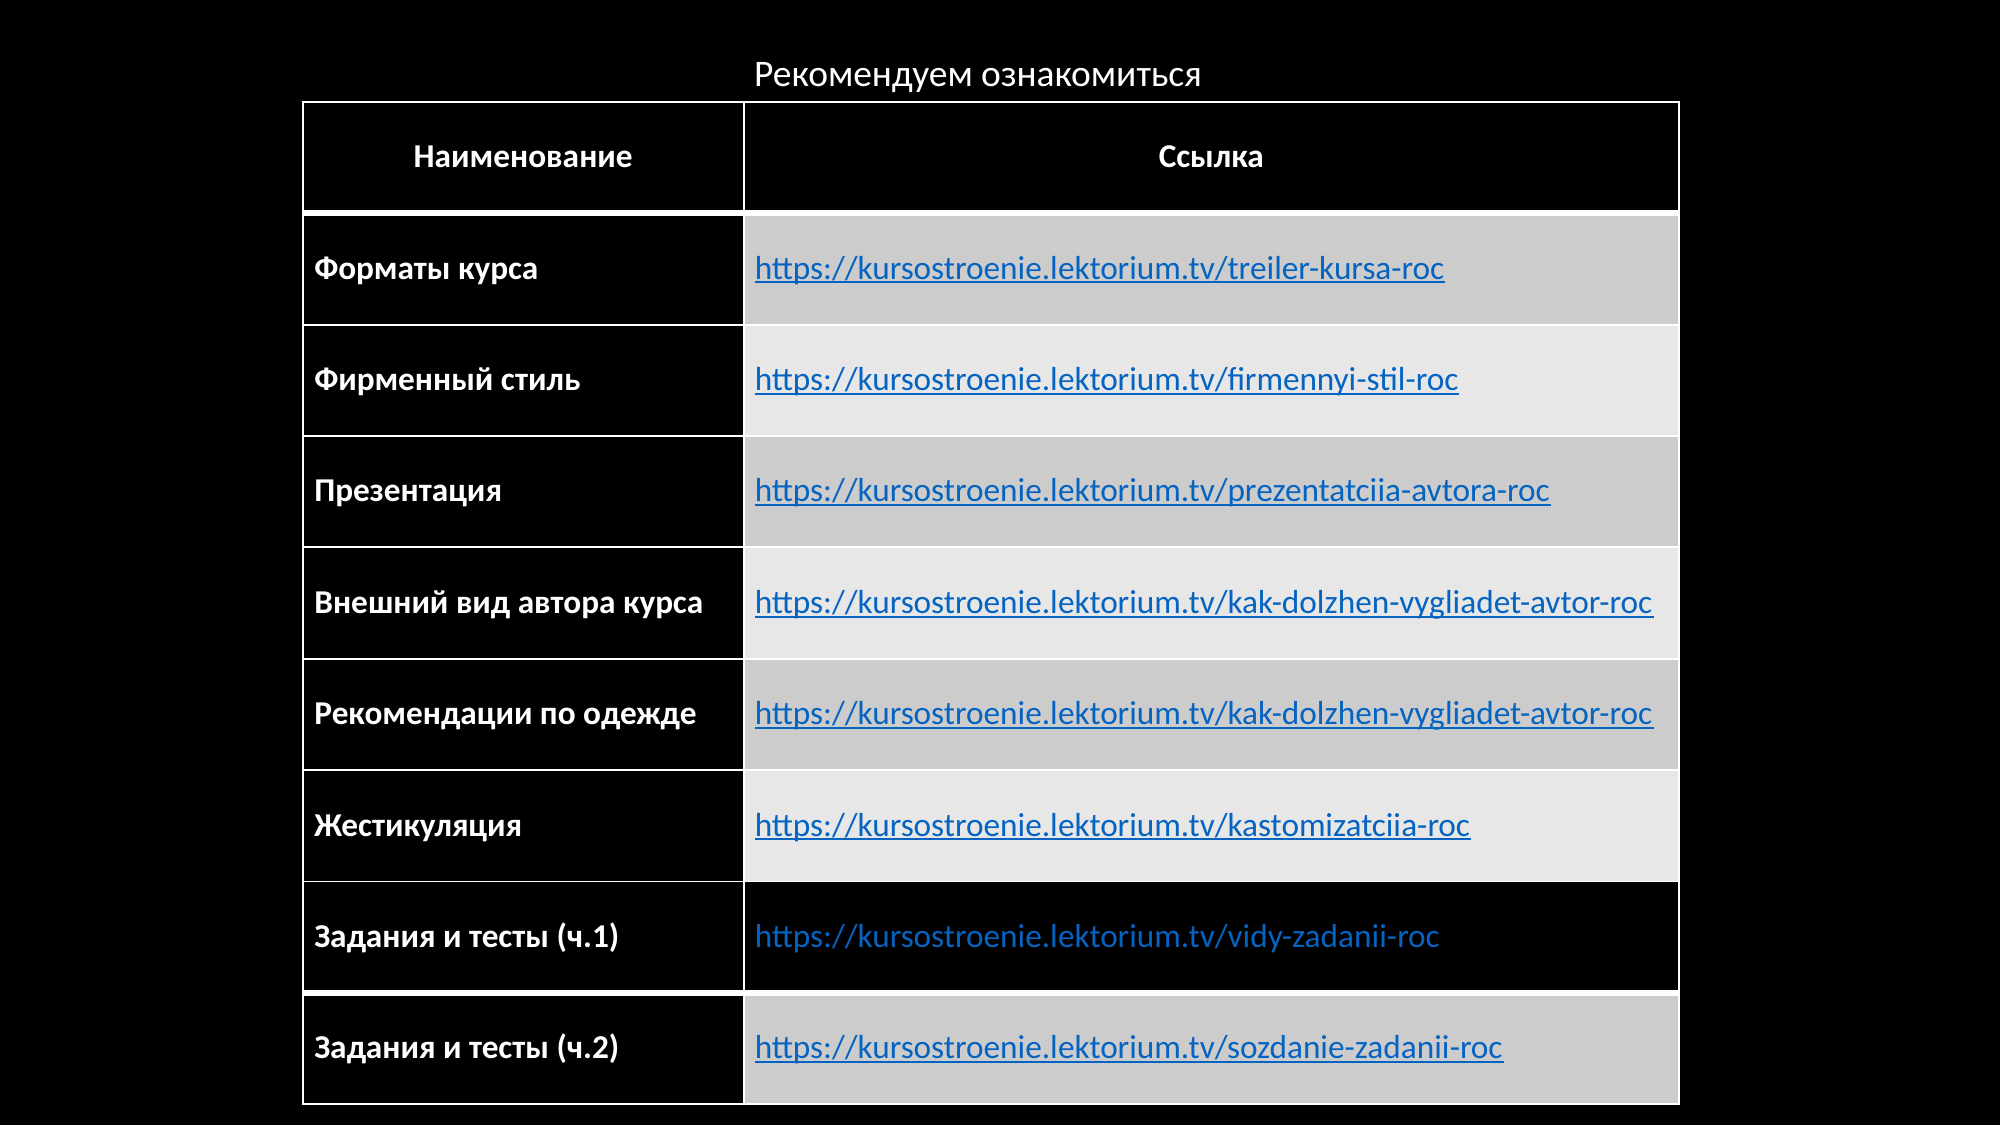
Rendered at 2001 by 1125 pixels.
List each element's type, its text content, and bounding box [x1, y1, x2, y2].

table_header Наименование [304, 103, 743, 210]
table_cell Фирменный стиль [304, 326, 743, 435]
table_cell Форматы курса [304, 216, 743, 324]
table_cell Внешний вид автора курса [304, 548, 743, 658]
table_cell https://kursostroenie.lektorium.tv/kak-dolzhen-vygliadet-avtor-roc [745, 660, 1678, 769]
table_cell https://kursostroenie.lektorium.tv/treiler-kursa-roc [745, 216, 1678, 324]
text_box Рекомендуем ознакомиться [739, 41, 1218, 101]
table_cell https://kursostroenie.lektorium.tv/kastomizatciia-roc [745, 771, 1678, 881]
table_header Ссылка [745, 103, 1678, 210]
table_header https://kursostroenie.lektorium.tv/vidy-zadanii-roc [745, 882, 1678, 990]
table_cell Задания и тесты (ч.2) [304, 996, 743, 1103]
table_cell https://kursostroenie.lektorium.tv/kak-dolzhen-vygliadet-avtor-roc [745, 548, 1678, 658]
table_cell https://kursostroenie.lektorium.tv/sozdanie-zadanii-roc [745, 996, 1678, 1103]
table_header Задания и тесты (ч.1) [304, 882, 743, 990]
table_cell https://kursostroenie.lektorium.tv/prezentatciia-avtora-roc [745, 437, 1678, 546]
table_cell Жестикуляция [304, 771, 743, 881]
table_cell Презентация [304, 437, 743, 546]
table_cell Рекомендации по одежде [304, 660, 743, 769]
table_cell https://kursostroenie.lektorium.tv/firmennyi-stil-roc [745, 326, 1678, 435]
